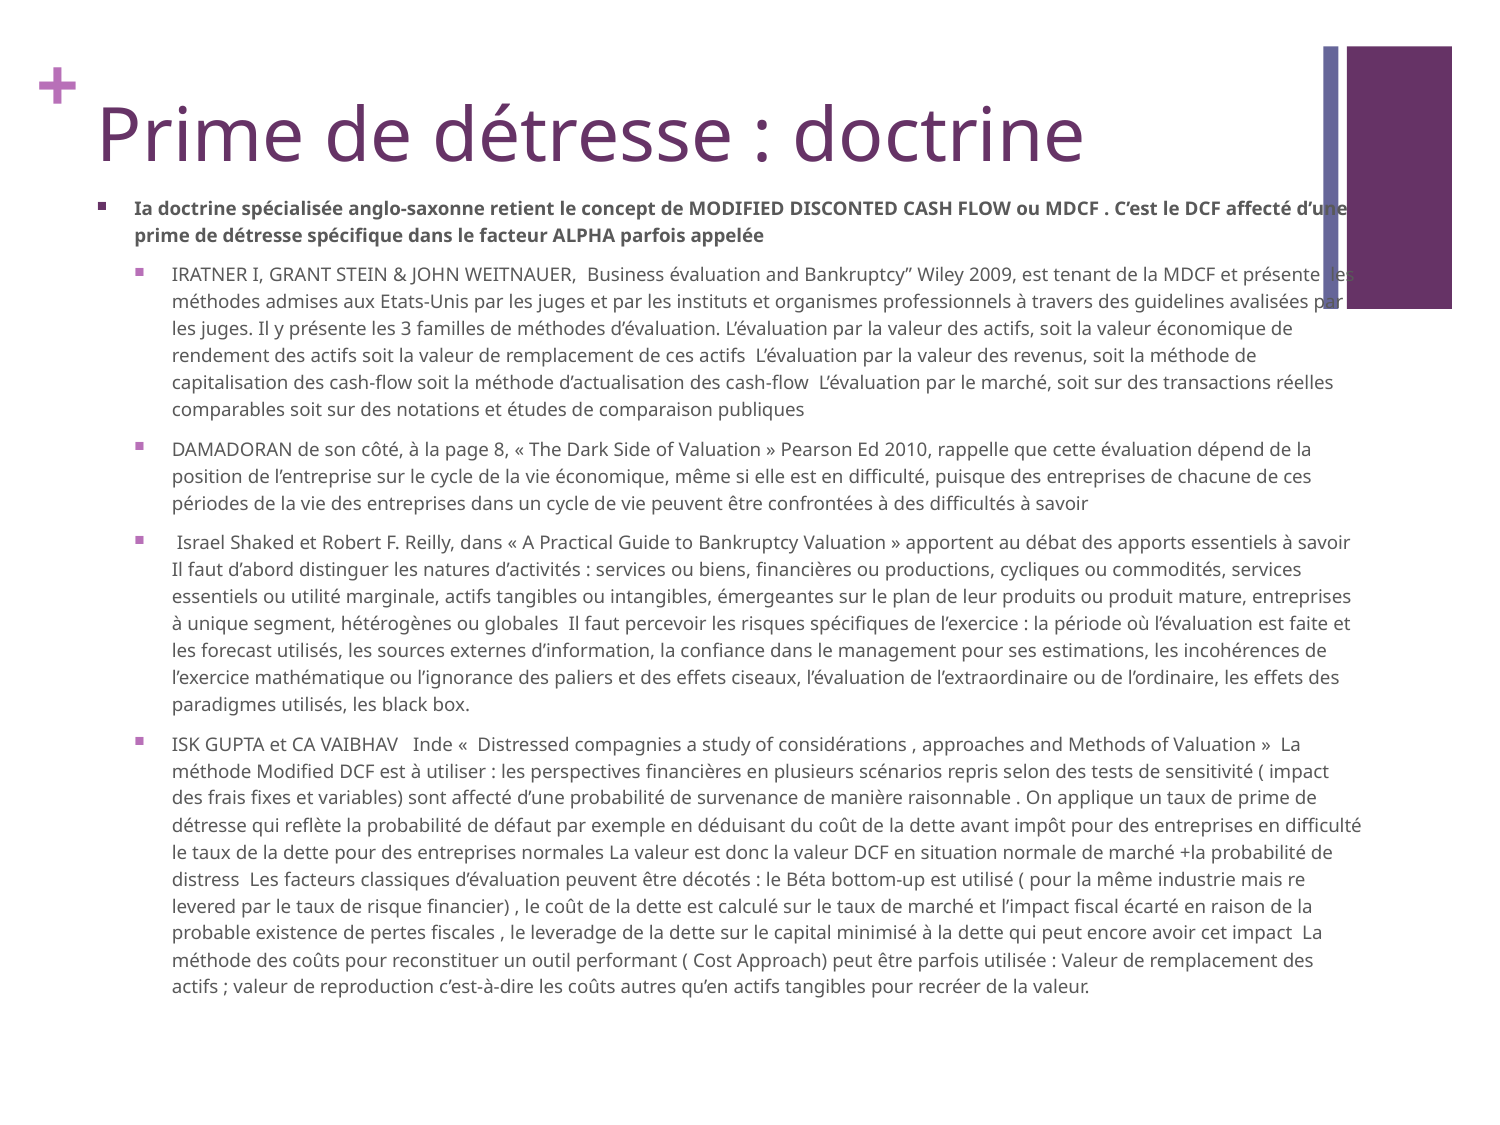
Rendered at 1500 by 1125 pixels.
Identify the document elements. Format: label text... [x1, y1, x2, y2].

title Prime de détresse : doctrine [81, 79, 1322, 184]
list Ia doctrine spécialisée anglo-saxonne retient le concept de MODIFIED DISCONTED CASH FLOW ou MDCF . C’est le DCF affecté d’une prime de détresse spécifique dans le facteur ALPHA parfois appelée IRATNER I, GRANT STEIN & JOHN WEITNAUER, Business évaluation and Bankruptcy” Wiley 2009, est tenant de la MDCF et présente les méthodes admises aux Etats-Unis par les juges et par les instituts et organismes professionnels à travers des guidelines avalisées par les juges. Il y présente les 3 familles de méthodes d’évaluation. L’évaluation par la valeur des actifs, soit la valeur économique de rendement des actifs soit la valeur de remplacement de ces actifs L’évaluation par la valeur des revenus, soit la méthode de capitalisation des cash-flow soit la méthode d’actualisation des cash-flow L’évaluation par le marché, soit sur des transactions réelles comparables soit sur des notations et études de comparaison publiques DAMADORAN de son côté, à la page 8, « The Dark Side of Valuation » Pearson Ed 2010, rappelle que cette évaluation dépend de la position de l’entreprise sur le cycle de la vie économique, même si elle est en difficulté, puisque des entreprises de chacune de ces périodes de la vie des entreprises dans un cycle de vie peuvent être confrontées à des difficultés à savoir Israel Shaked et Robert F. Reilly, dans « A Practical Guide to Bankruptcy Valuation » apportent au débat des apports essentiels à savoir Il faut d’abord distinguer les natures d’activités : services ou biens, financières ou productions, cycliques ou commodités, services essentiels ou utilité marginale, actifs tangibles ou intangibles, émergeantes sur le plan de leur produits ou produit mature, entreprises à unique segment, hétérogènes ou globales Il faut percevoir les risques spécifiques de l’exercice : la période où l’évaluation est faite et les forecast utilisés, les sources externes d’information, la confiance dans le management pour ses estimations, les incohérences de l’exercice mathématique ou l’ignorance des paliers et des effets ciseaux, l’évaluation de l’extraordinaire ou de l’ordinaire, les effets des paradigmes utilisés, les black box. ISK GUPTA et CA VAIBHAV Inde « Distressed compagnies a study of considérations , approaches and Methods of Valuation » La méthode Modified DCF est à utiliser : les perspectives financières en plusieurs scénarios repris selon des tests de sensitivité ( impact des frais fixes et variables) sont affecté d’une probabilité de survenance de manière raisonnable . On applique un taux de prime de détresse qui reflète la probabilité de défaut par exemple en déduisant du coût de la dette avant impôt pour des entreprises en difficulté le taux de la dette pour des entreprises normales La valeur est donc la valeur DCF en situation normale de marché +la probabilité de distress Les facteurs classiques d’évaluation peuvent être décotés : le Béta bottom-up est utilisé ( pour la même industrie mais re levered par le taux de risque financier) , le coût de la dette est calculé sur le taux de marché et l’impact fiscal écarté en raison de la probable existence de pertes fiscales , le leveradge de la dette sur le capital minimisé à la dette qui peut encore avoir cet impact La méthode des coûts pour reconstituer un outil performant ( Cost Approach) peut être parfois utilisée : Valeur de remplacement des actifs ; valeur de reproduction c’est-à-dire les coûts autres qu’en actifs tangibles pour recréer de la valeur. [81, 184, 1377, 1083]
